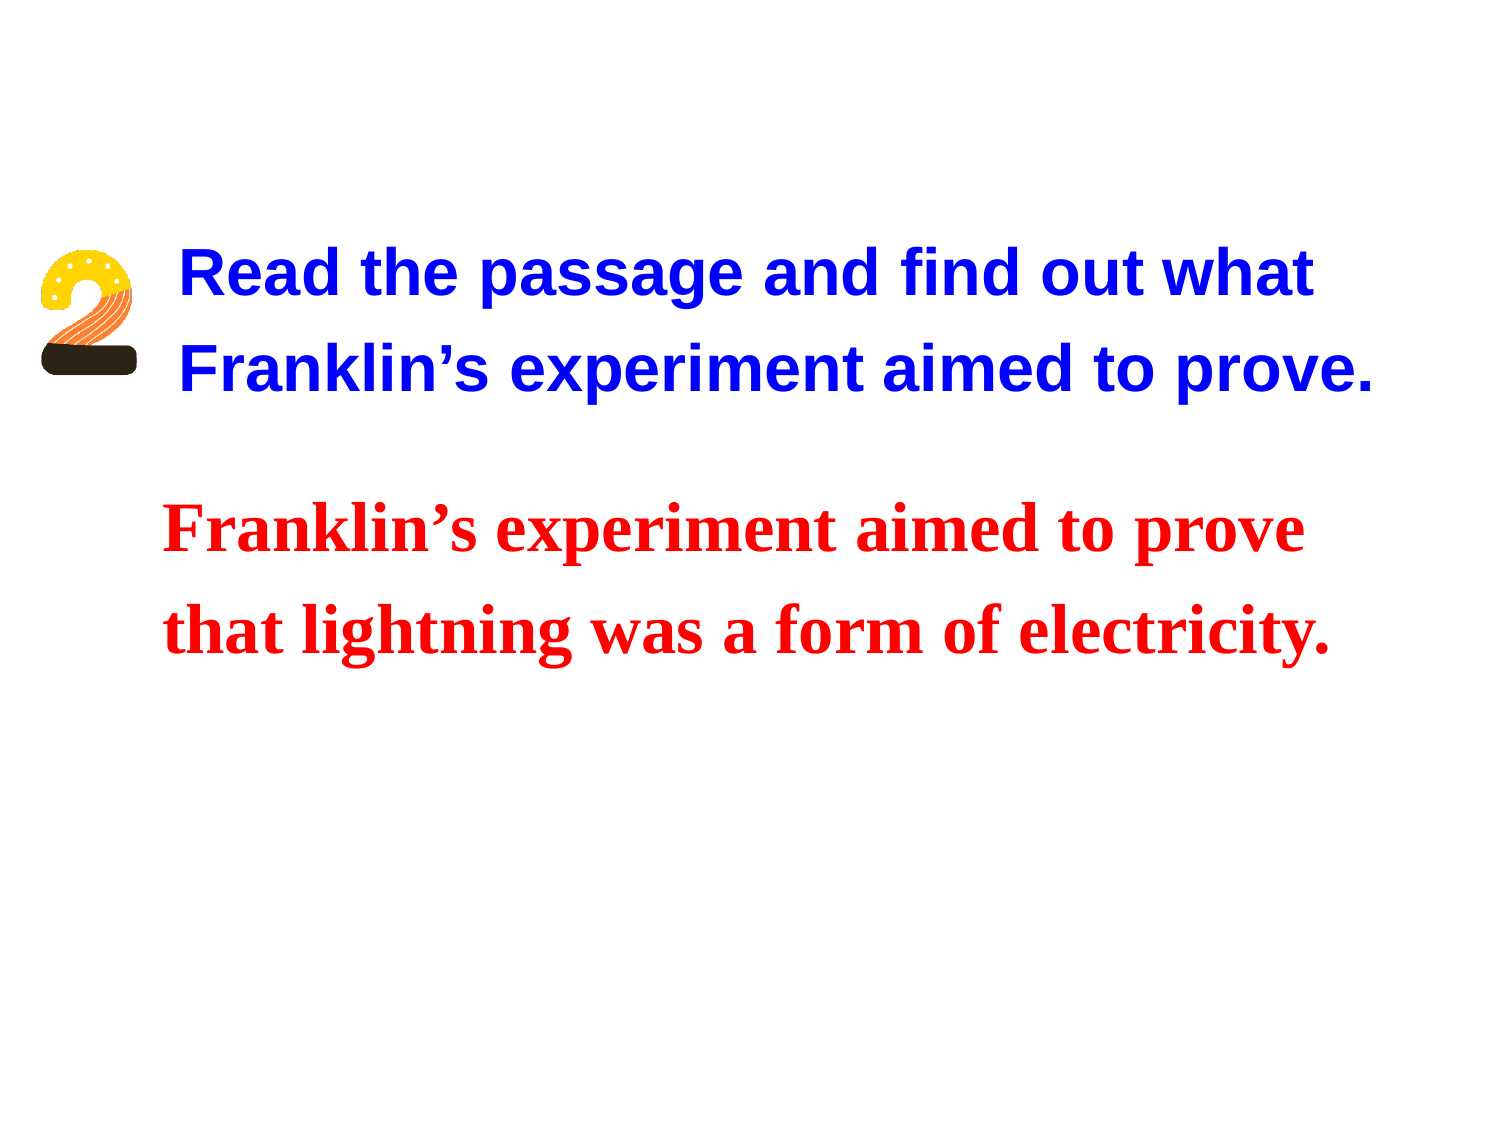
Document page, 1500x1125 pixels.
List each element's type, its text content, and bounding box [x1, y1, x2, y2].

text_box Franklin’s experiment aimed to prove that lightning was a form of electricity. [147, 456, 1424, 676]
picture [11, 231, 169, 389]
text_box Read the passage and find out what Franklin’s experiment aimed to prove. [90, 205, 1447, 413]
